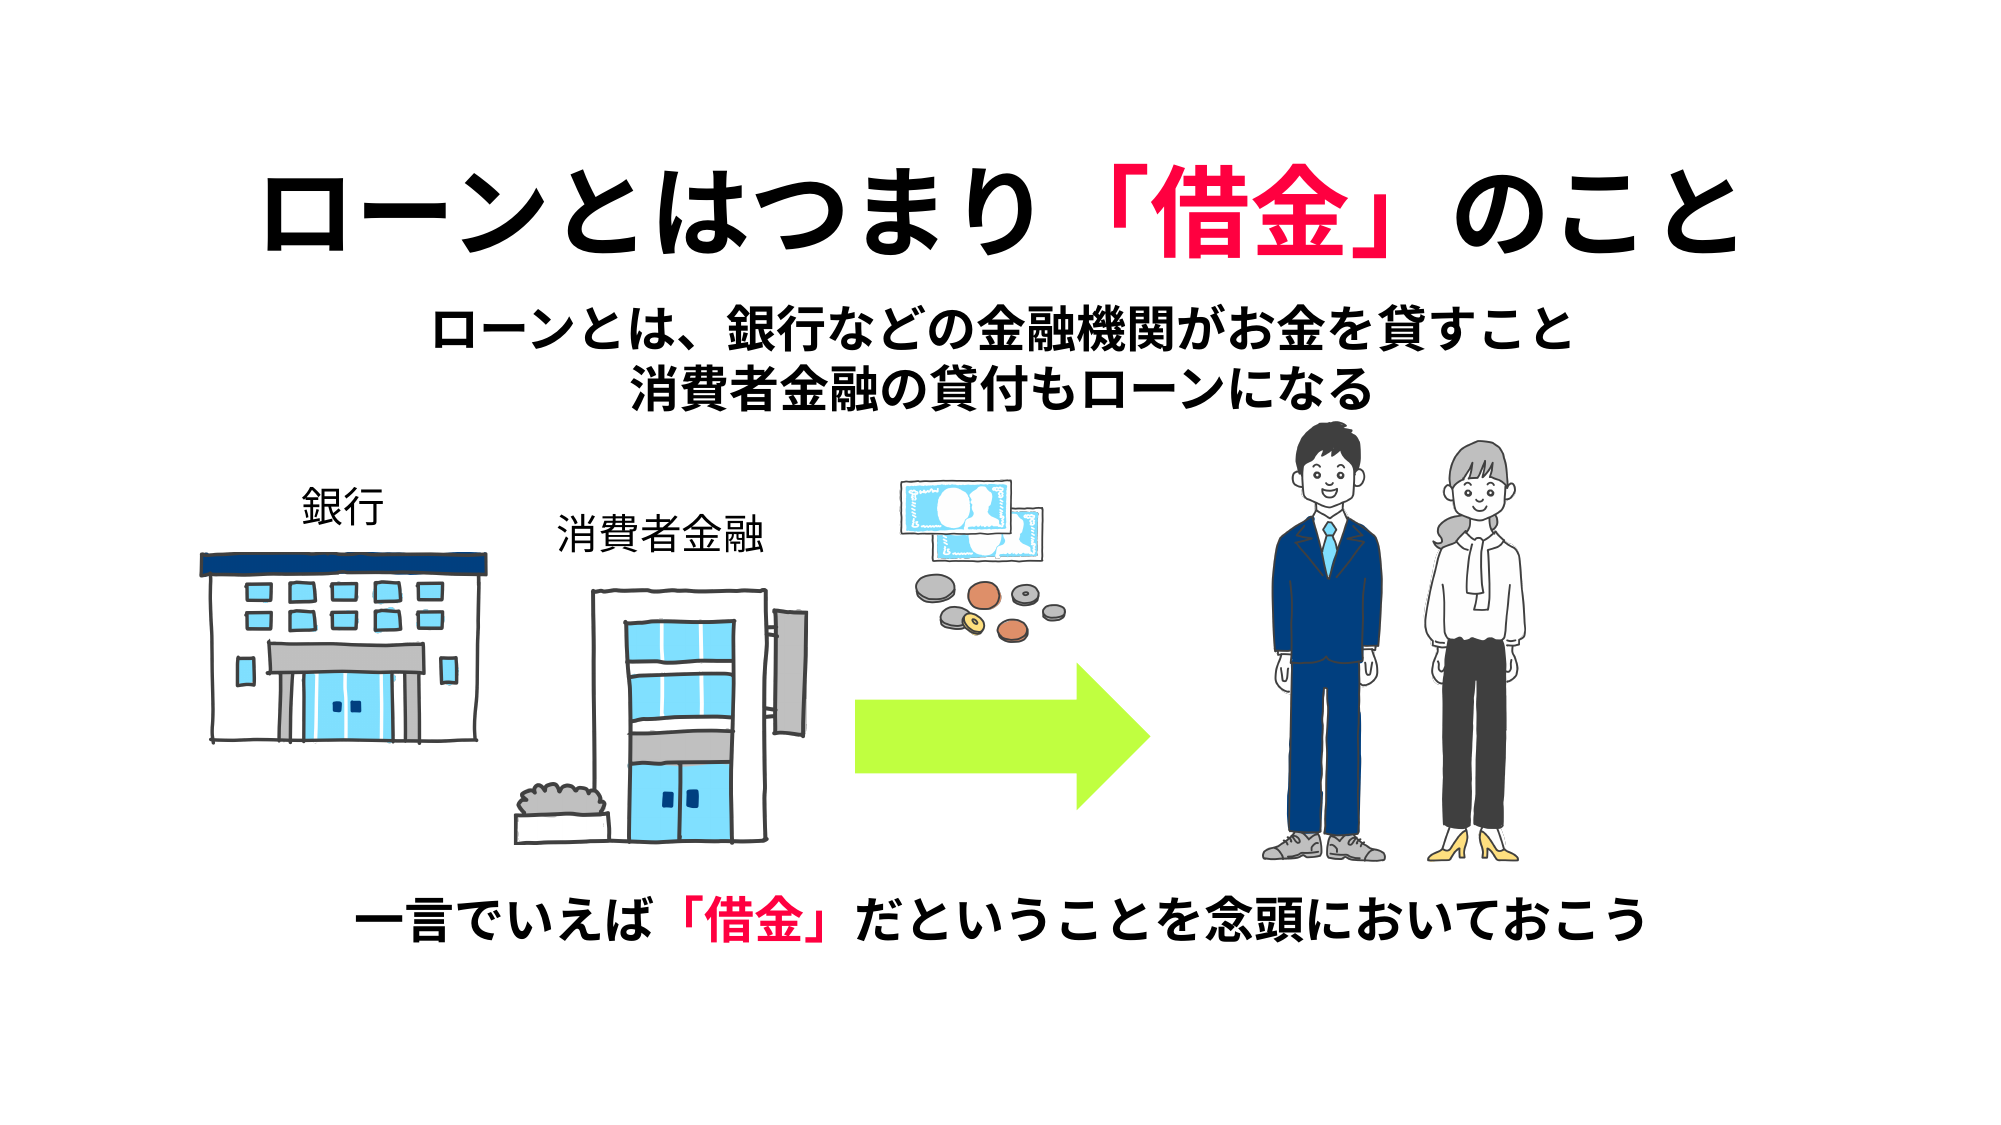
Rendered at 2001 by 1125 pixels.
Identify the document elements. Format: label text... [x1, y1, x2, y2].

picture [513, 588, 809, 845]
text_box 一言でいえば「借金」だということを念頭においておこう [117, 859, 1889, 978]
picture [1262, 421, 1526, 863]
picture [199, 552, 488, 745]
text_box ローンとは、銀行などの金融機関がお金を貸すこと 消費者金融の貸付もローンになる [117, 269, 1889, 447]
text_box ローンとはつまり「借金」のこと [117, 149, 1889, 268]
text_box 消費者金融 [542, 503, 779, 563]
picture [899, 479, 1066, 643]
text_box [854, 660, 1152, 813]
text_box 銀行 [225, 476, 462, 536]
